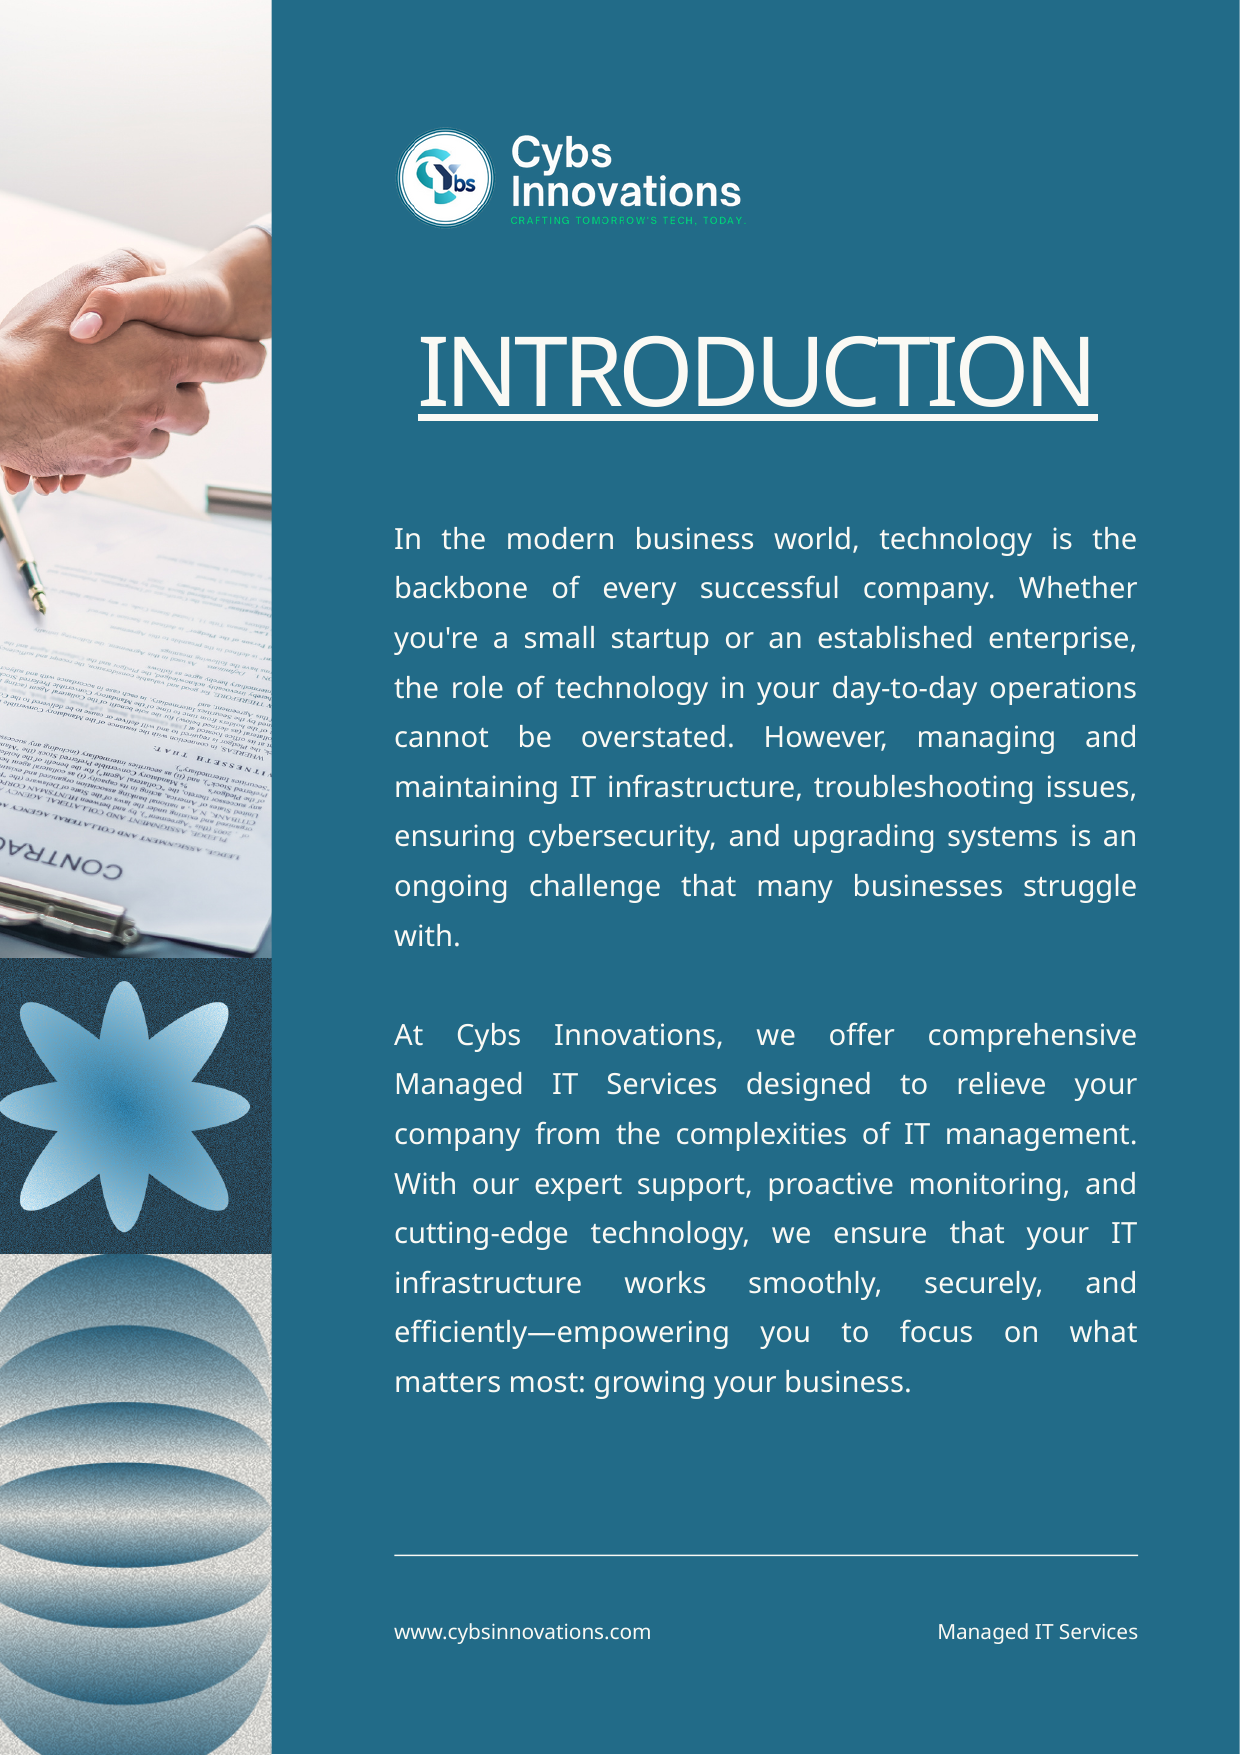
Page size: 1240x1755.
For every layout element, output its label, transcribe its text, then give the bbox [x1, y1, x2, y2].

text_box www.cybsinnovations.com [394, 1614, 671, 1644]
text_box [0, 0, 272, 1755]
text_box In the modern business world, technology is the backbone of every successful company. Whether you're a small startup or an established enterprise, the role of technology in your day-to-day operations cannot be overstated. However, managing and maintaining IT infrastructure, troubleshooting issues, ensuring cybersecurity, and upgrading systems is an ongoing challenge that many businesses struggle with. At Cybs Innovations, we offer comprehensive Managed IT Services designed to relieve your company from the complexities of IT management. With our expert support, proactive monitoring, and cutting-edge technology, we ensure that your IT infrastructure works smoothly, securely, and efficiently—empowering you to focus on what matters most: growing your business. [394, 505, 1139, 1448]
text_box Managed IT Services [861, 1614, 1139, 1644]
text_box INTRODUCTION [394, 328, 1122, 426]
text_box [394, 124, 748, 232]
